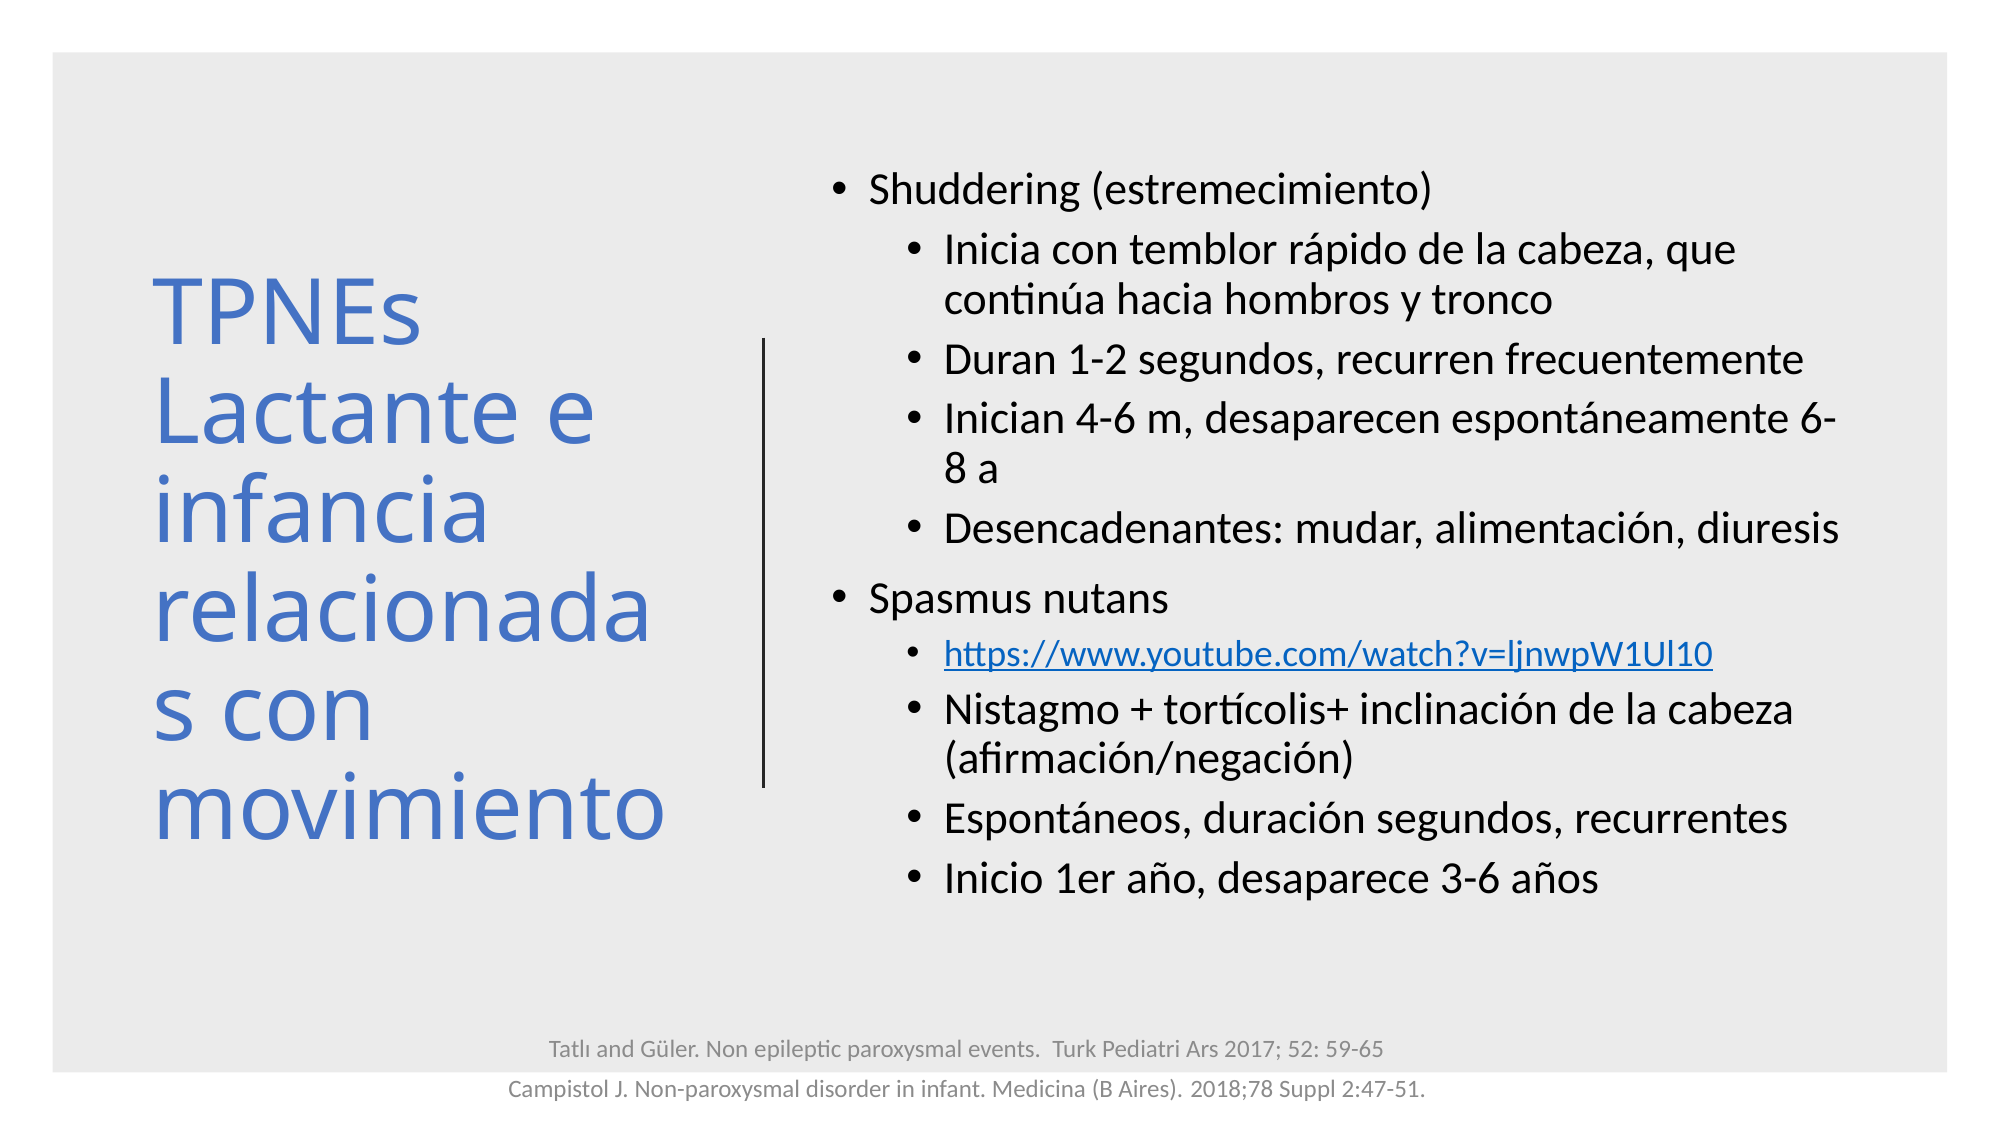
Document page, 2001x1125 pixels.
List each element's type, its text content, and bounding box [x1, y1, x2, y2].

list Shuddering (estremecimiento) Inicia con temblor rápido de la cabeza, que continúa hacia hombros y tronco Duran 1-2 segundos, recurren frecuentemente Inician 4-6 m, desaparecen espontáneamente 6-8 a Desencadenantes: mudar, alimentación, diuresis Spasmus nutans https://www.youtube.com/watch?v=ljnwpW1Ul10 Nistagmo + tortícolis+ inclinación de la cabeza (afirmación/negación) Espontáneos, duración segundos, recurrentes Inicio 1er año, desaparece 3-6 años [816, 158, 1863, 967]
text_box Tatlı and Güler. Non epileptic paroxysmal events. Turk Pediatri Ars 2017; 52: 59-65 Campistol J. Non-paroxysmal disorder in infant. Medicina (B Aires). 2018;78 Suppl 2:47-51. [137, 1005, 1798, 1125]
text_box [52, 51, 1948, 1073]
title TPNEs Lactante e infancia relacionadas con movimiento [137, 158, 711, 967]
